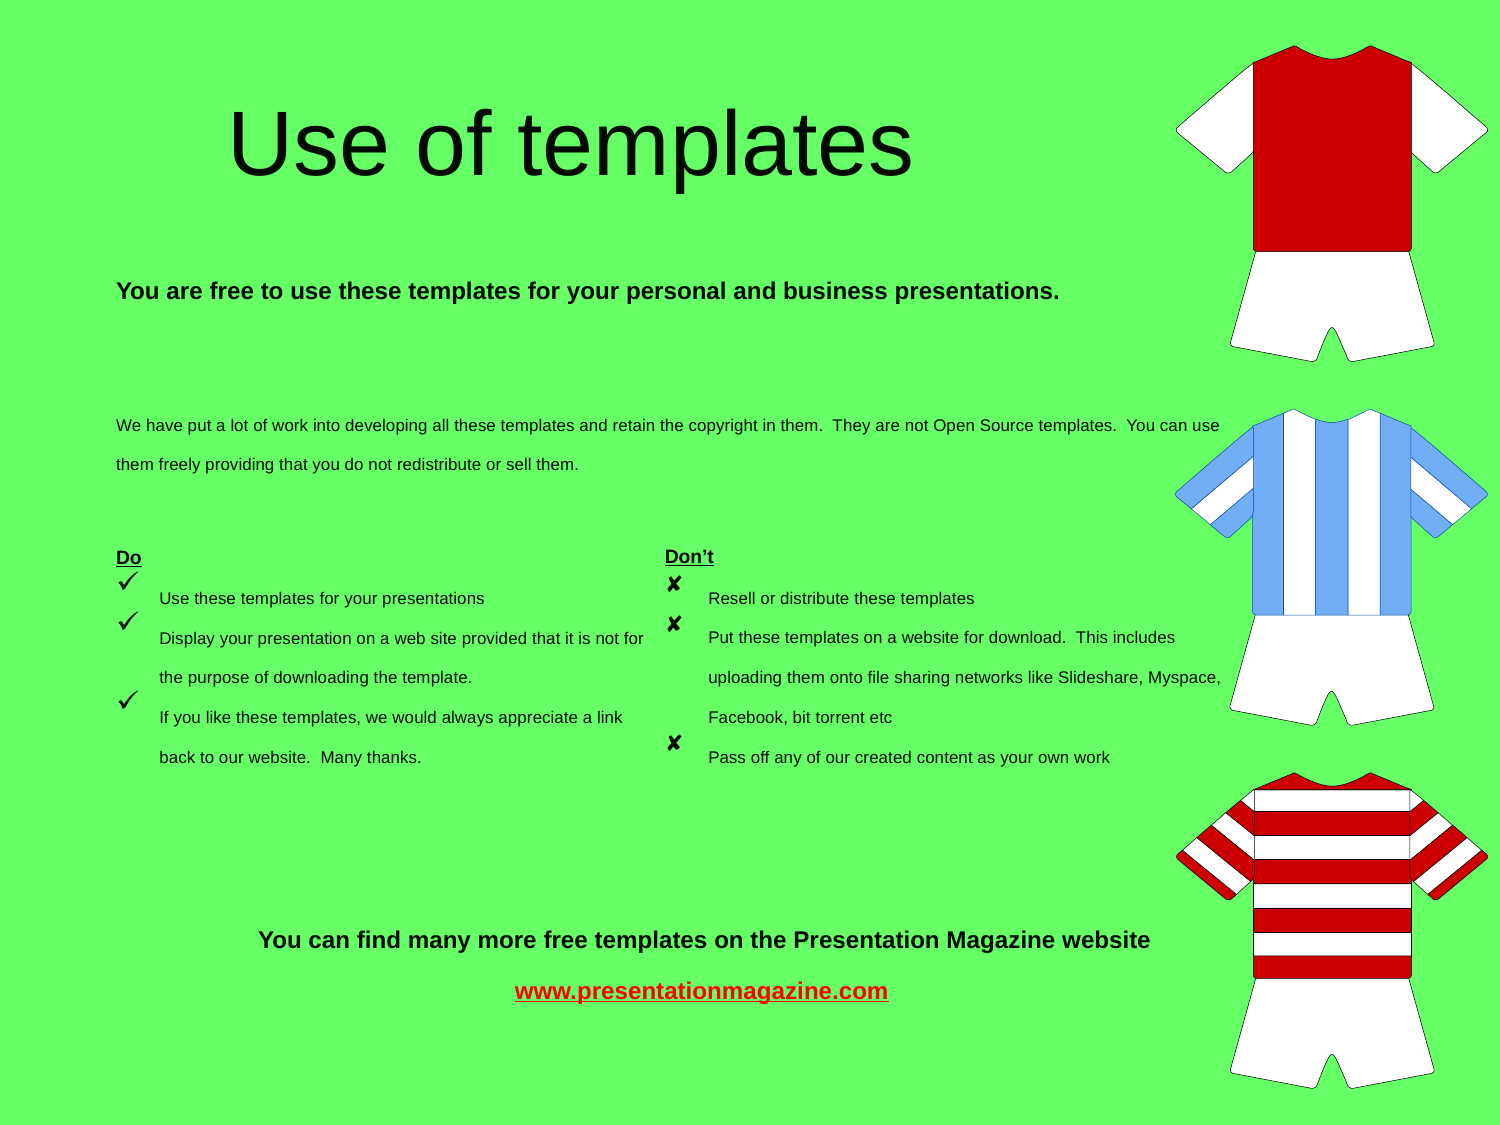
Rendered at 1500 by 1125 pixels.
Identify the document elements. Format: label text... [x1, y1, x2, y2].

text_box Do Use these templates for your presentations Display your presentation on a web site provided that it is not for the purpose of downloading the template. If you like these templates, we would always appreciate a link back to our website. Many thanks. [101, 515, 661, 814]
text_box [1, 208, 1348, 1083]
text_box You are free to use these templates for your personal and business presentations. [101, 240, 1242, 312]
text_box We have put a lot of work into developing all these templates and retain the copyright in them. They are not Open Source templates. You can use them freely providing that you do not redistribute or sell them. [101, 387, 1238, 482]
text_box Don’t Resell or distribute these templates Put these templates on a website for download. This includes uploading them onto file sharing networks like Slideshare, Myspace, Facebook, bit torrent etc Pass off any of our created content as your own work [650, 515, 1248, 774]
title Use of templates [24, 45, 1118, 233]
text_box You can find many more free templates on the Presentation Magazine website www.presentationmagazine.com [83, 889, 1259, 1007]
